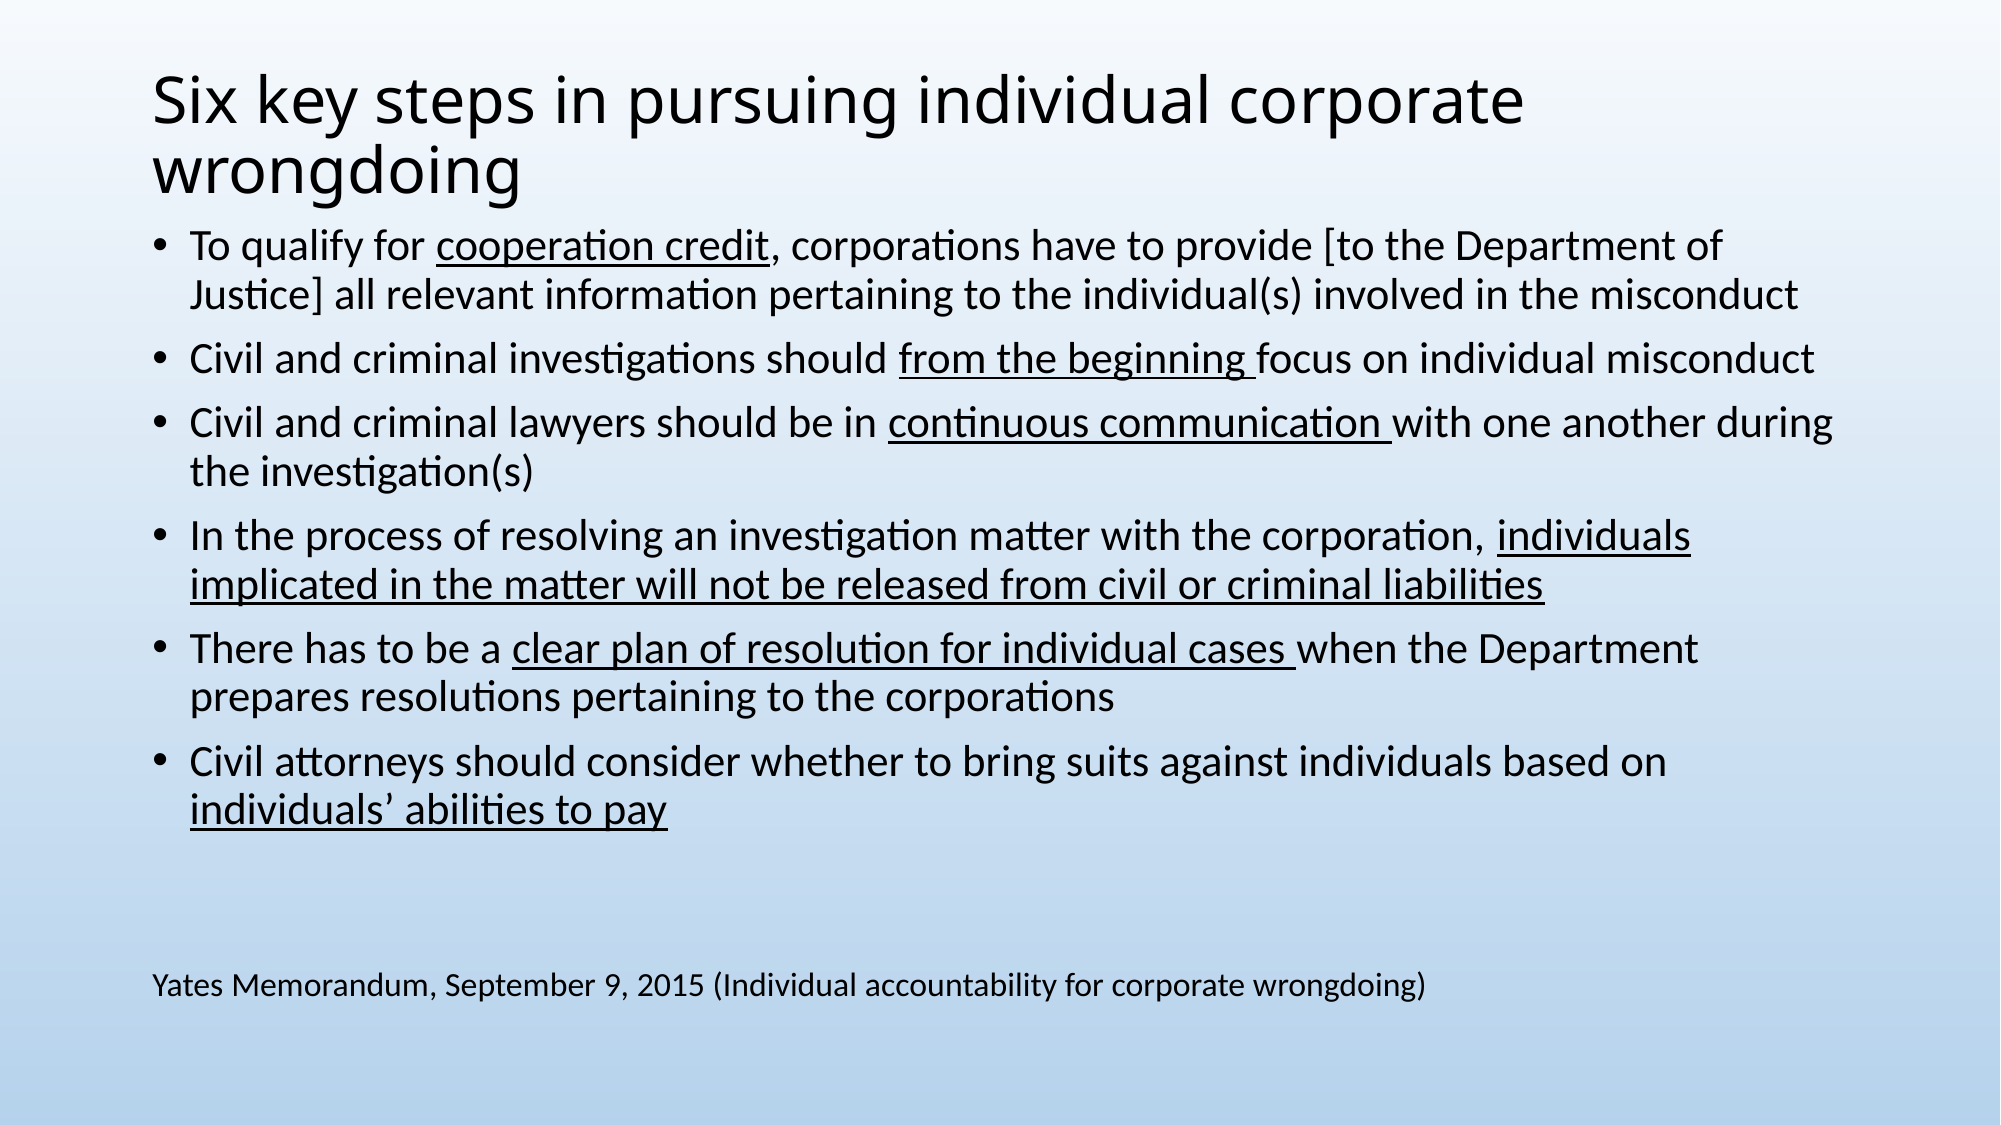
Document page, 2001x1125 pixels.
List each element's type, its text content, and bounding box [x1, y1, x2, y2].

title Six key steps in pursuing individual corporate wrongdoing [137, 59, 1863, 214]
list To qualify for cooperation credit, corporations have to provide [to the Department of Justice] all relevant information pertaining to the individual(s) involved in the misconduct Civil and criminal investigations should from the beginning focus on individual misconduct Civil and criminal lawyers should be in continuous communication with one another during the investigation(s) In the process of resolving an investigation matter with the corporation, individuals implicated in the matter will not be released from civil or criminal liabilities There has to be a clear plan of resolution for individual cases when the Department prepares resolutions pertaining to the corporations Civil attorneys should consider whether to bring suits against individuals based on individuals’ abilities to pay Yates Memorandum, September 9, 2015 (Individual accountability for corporate wrongdoing) [137, 214, 1863, 1068]
